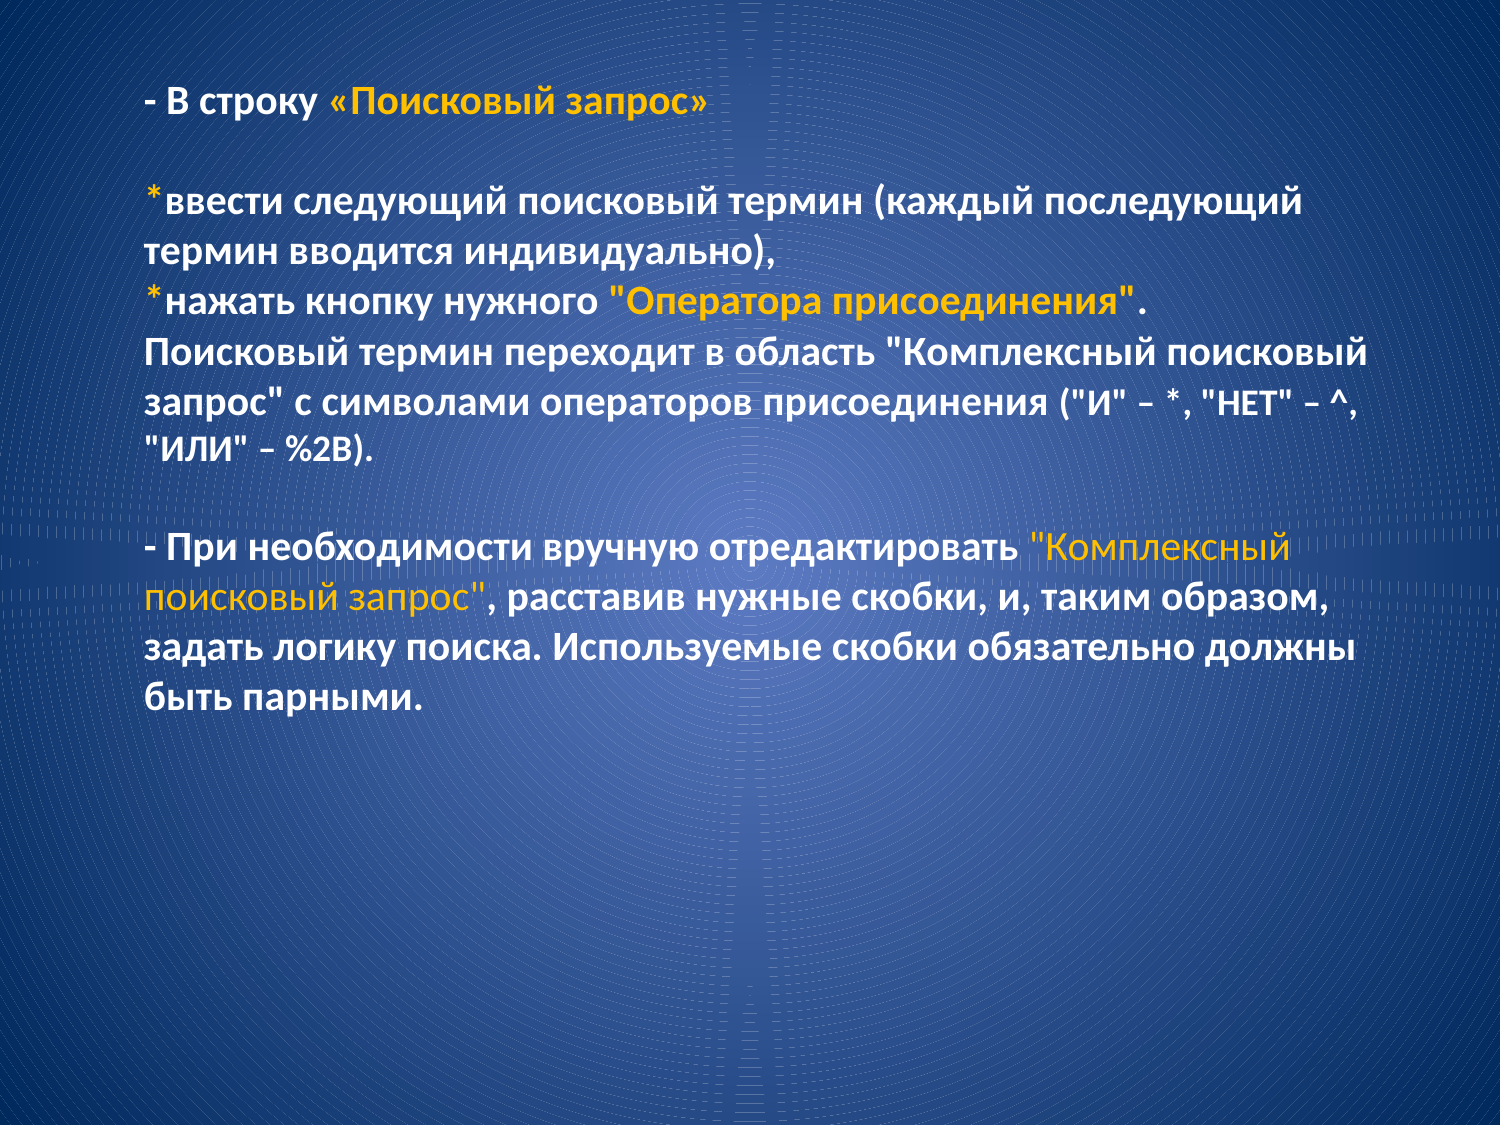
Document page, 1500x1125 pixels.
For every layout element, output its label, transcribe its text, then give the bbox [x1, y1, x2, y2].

title - В строку «Поисковый запрос» *ввести следующий поисковый термин (каждый последующий термин вводится индивидуально), *нажать кнопку нужного "Оператора присоединения". Поисковый термин переходит в область "Комплексный поисковый запрос" с символами операторов присоединения ("И" – *, "НЕТ" – ^, "ИЛИ" – %2B). - При необходимости вручную отредактировать "Комплексный поисковый запрос", расставив нужные скобки, и, таким образом, задать логику поиска. Используемые скобки обязательно должны быть парными. [128, 45, 1425, 797]
